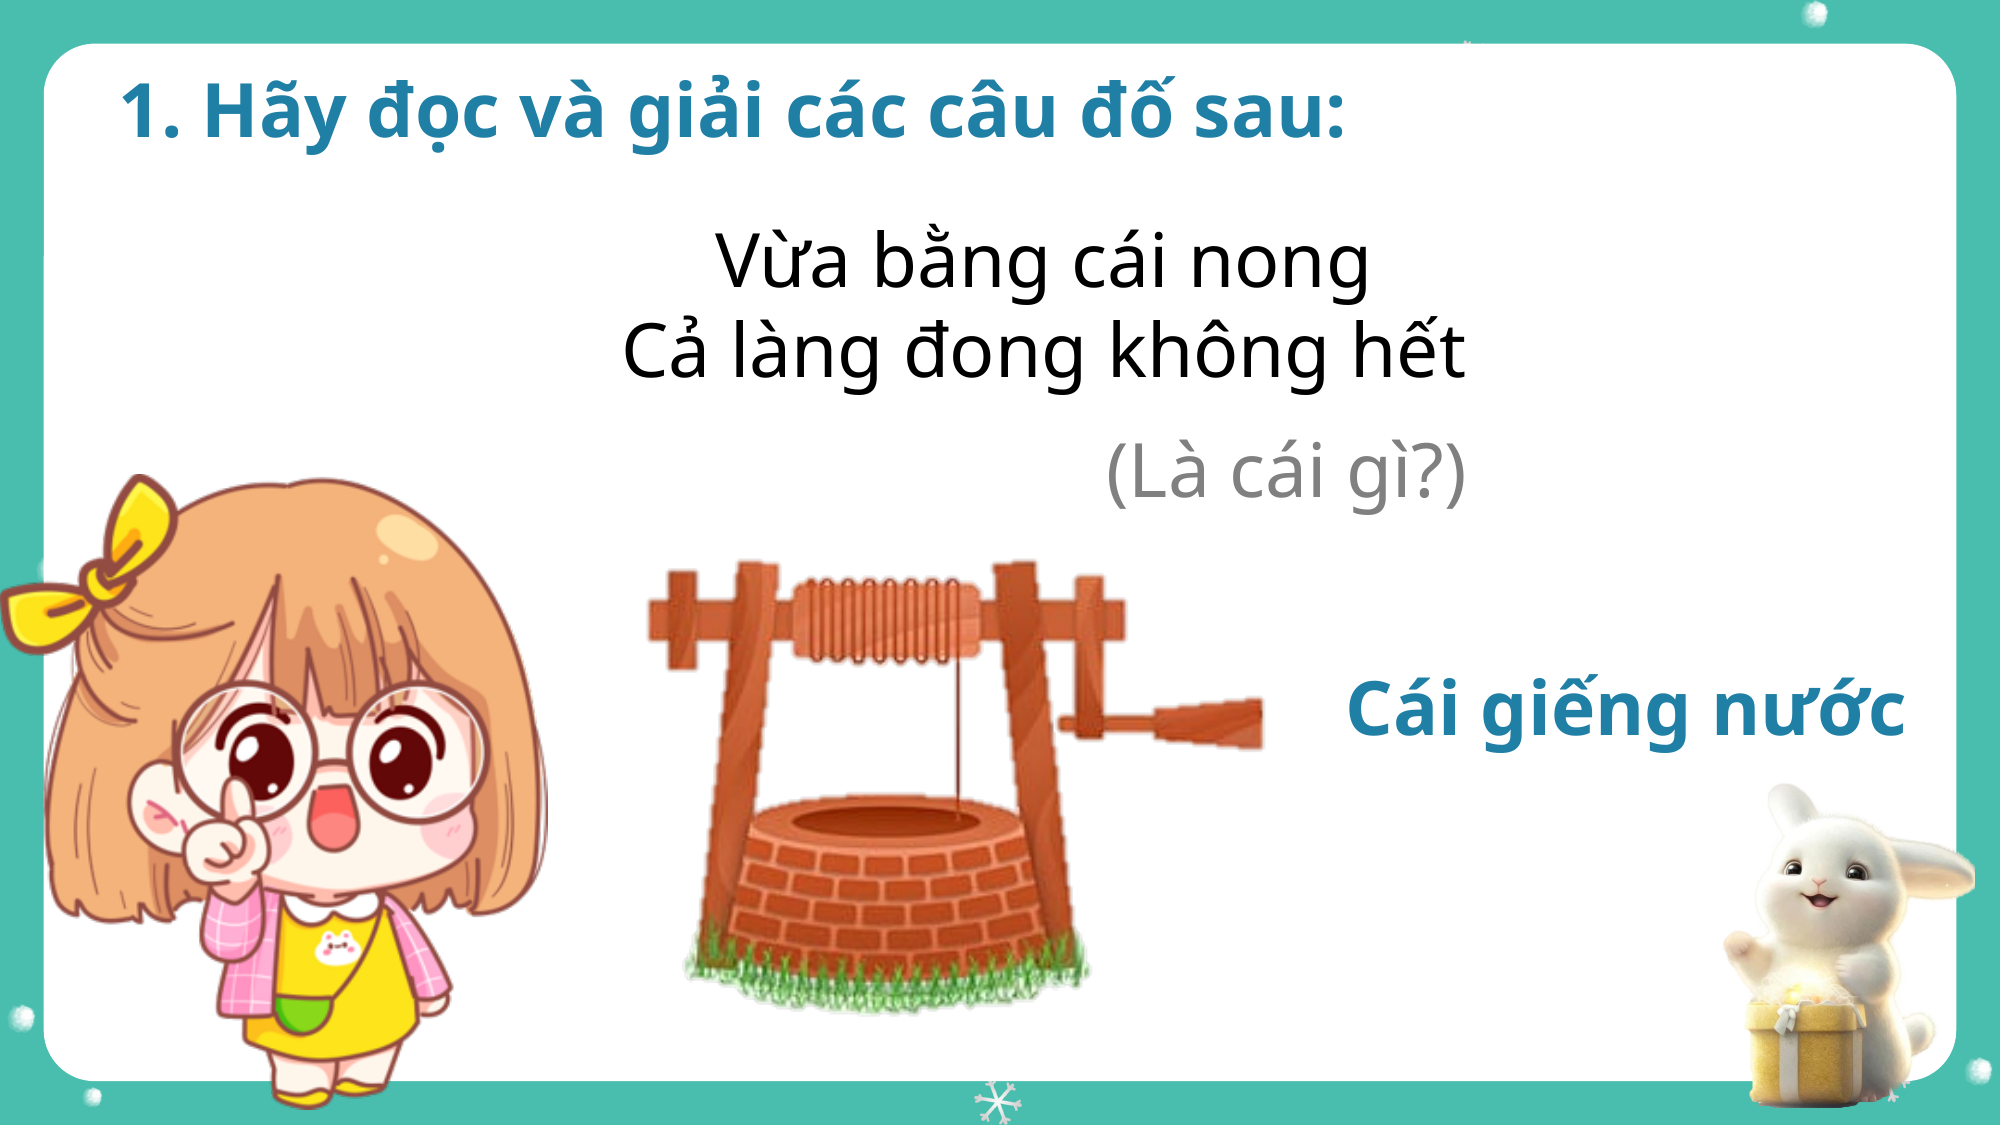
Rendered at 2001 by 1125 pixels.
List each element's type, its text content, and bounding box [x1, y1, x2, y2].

text_box Vừa bằng cái nong Cả làng đong không hết (Là cái gì?) [621, 212, 1467, 513]
text_box 1. Hãy đọc và giải các câu đố sau: [118, 62, 1349, 153]
text_box Cái giếng nước [1345, 660, 1909, 751]
picture [0, 0, 1994, 1125]
